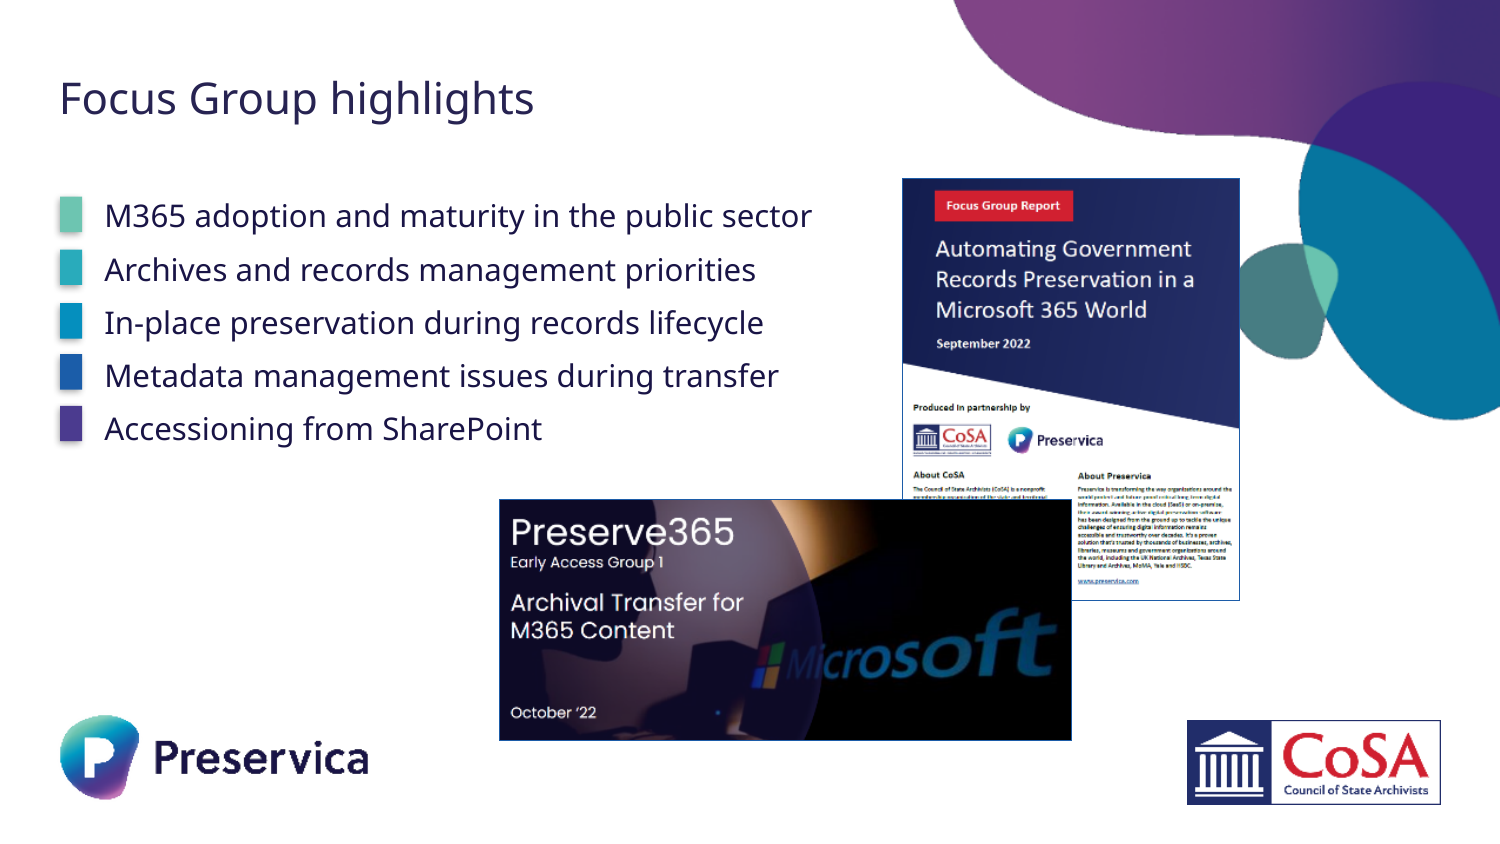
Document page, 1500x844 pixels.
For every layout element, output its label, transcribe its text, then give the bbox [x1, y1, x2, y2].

text_box [59, 249, 83, 286]
text_box [59, 302, 83, 339]
text_box [59, 353, 83, 390]
picture [26, 681, 402, 834]
text_box [59, 405, 83, 442]
text_box Focus Group highlights [0, 0, 1035, 123]
text_box [59, 196, 83, 233]
list M365 adoption and maturity in the public sector Archives and records management priorities In-place preservation during records lifecycle Metadata management issues during transfer Accessioning from SharePoint [60, 152, 1209, 422]
picture [1186, 720, 1441, 806]
picture [499, 0, 1500, 741]
